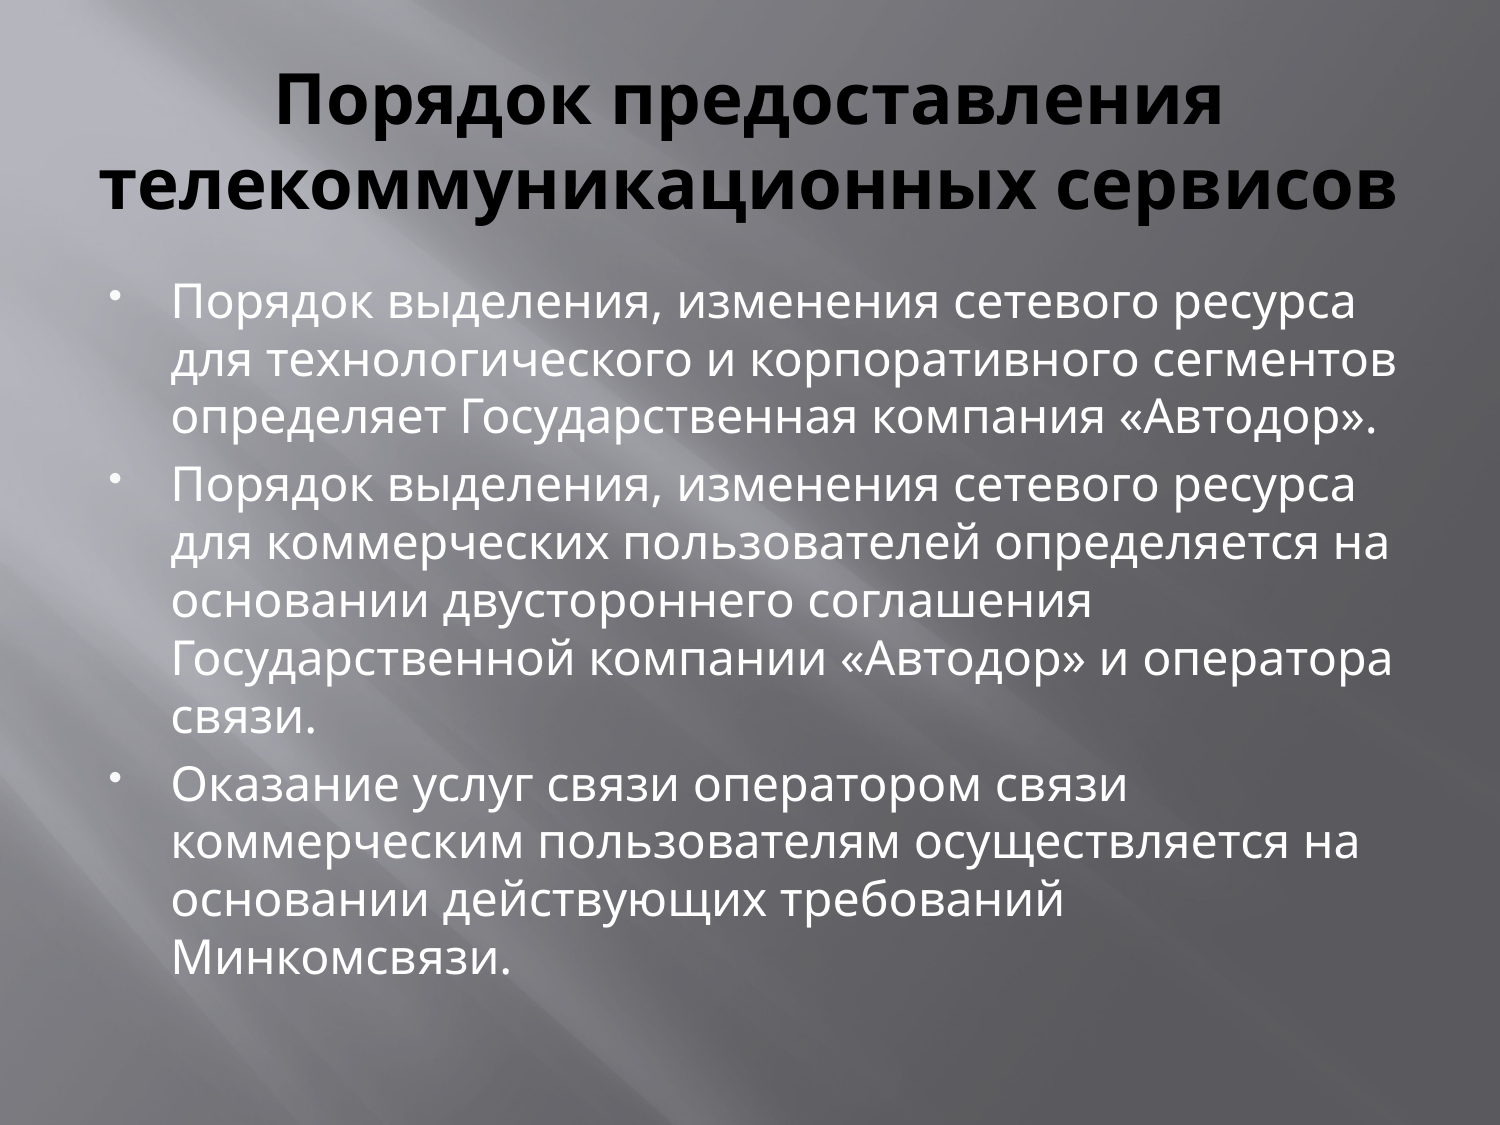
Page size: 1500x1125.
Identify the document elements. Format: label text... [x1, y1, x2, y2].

title Порядок предоставления телекоммуникационных сервисов [75, 45, 1425, 233]
list Порядок выделения, изменения сетевого ресурса для технологического и корпоративного сегментов определяет Государственная компания «Автодор». Порядок выделения, изменения сетевого ресурса для коммерческих пользователей определяется на основании двустороннего соглашения Государственной компании «Автодор» и оператора связи. Оказание услуг связи оператором связи коммерческим пользователям осуществляется на основании действующих требований Минкомсвязи. [75, 262, 1425, 1035]
